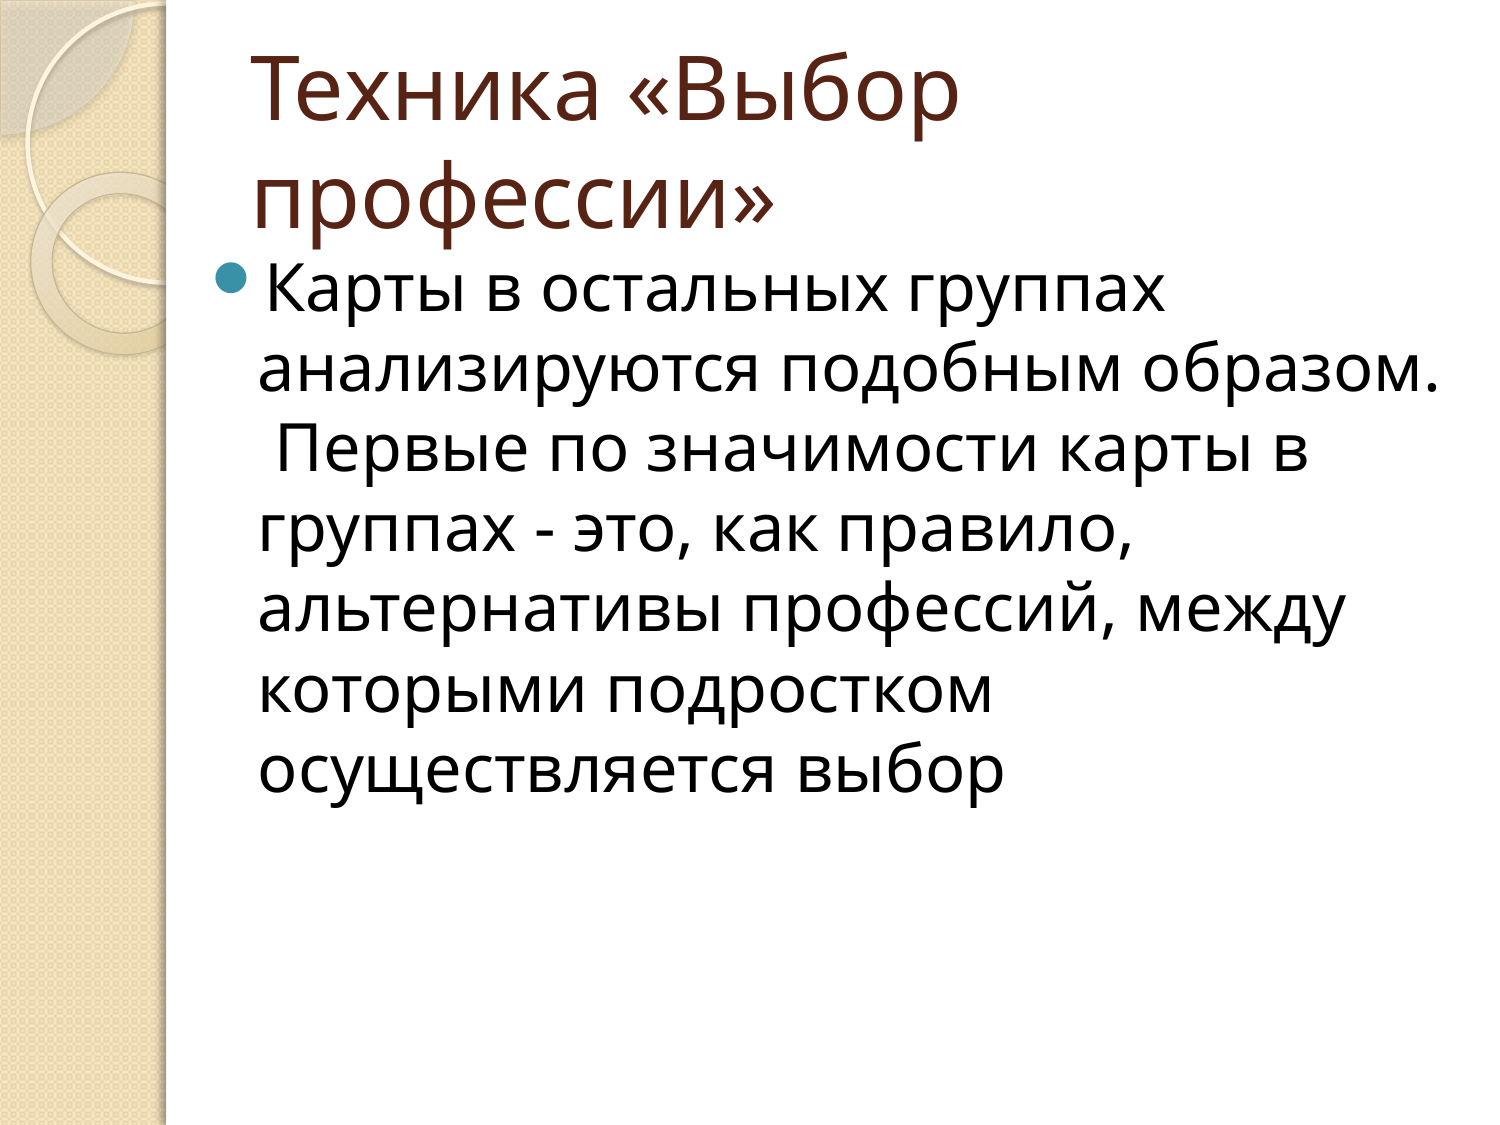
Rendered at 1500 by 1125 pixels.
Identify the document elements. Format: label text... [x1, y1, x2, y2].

title Техника «Выбор профессии» [235, 45, 1466, 233]
list Карты в остальных группах анализируются подобным образом. Первые по значимости карты в группах - это, как правило, альтернативы профессий, между которыми подростком осуществляется выбор [183, 237, 1466, 1083]
